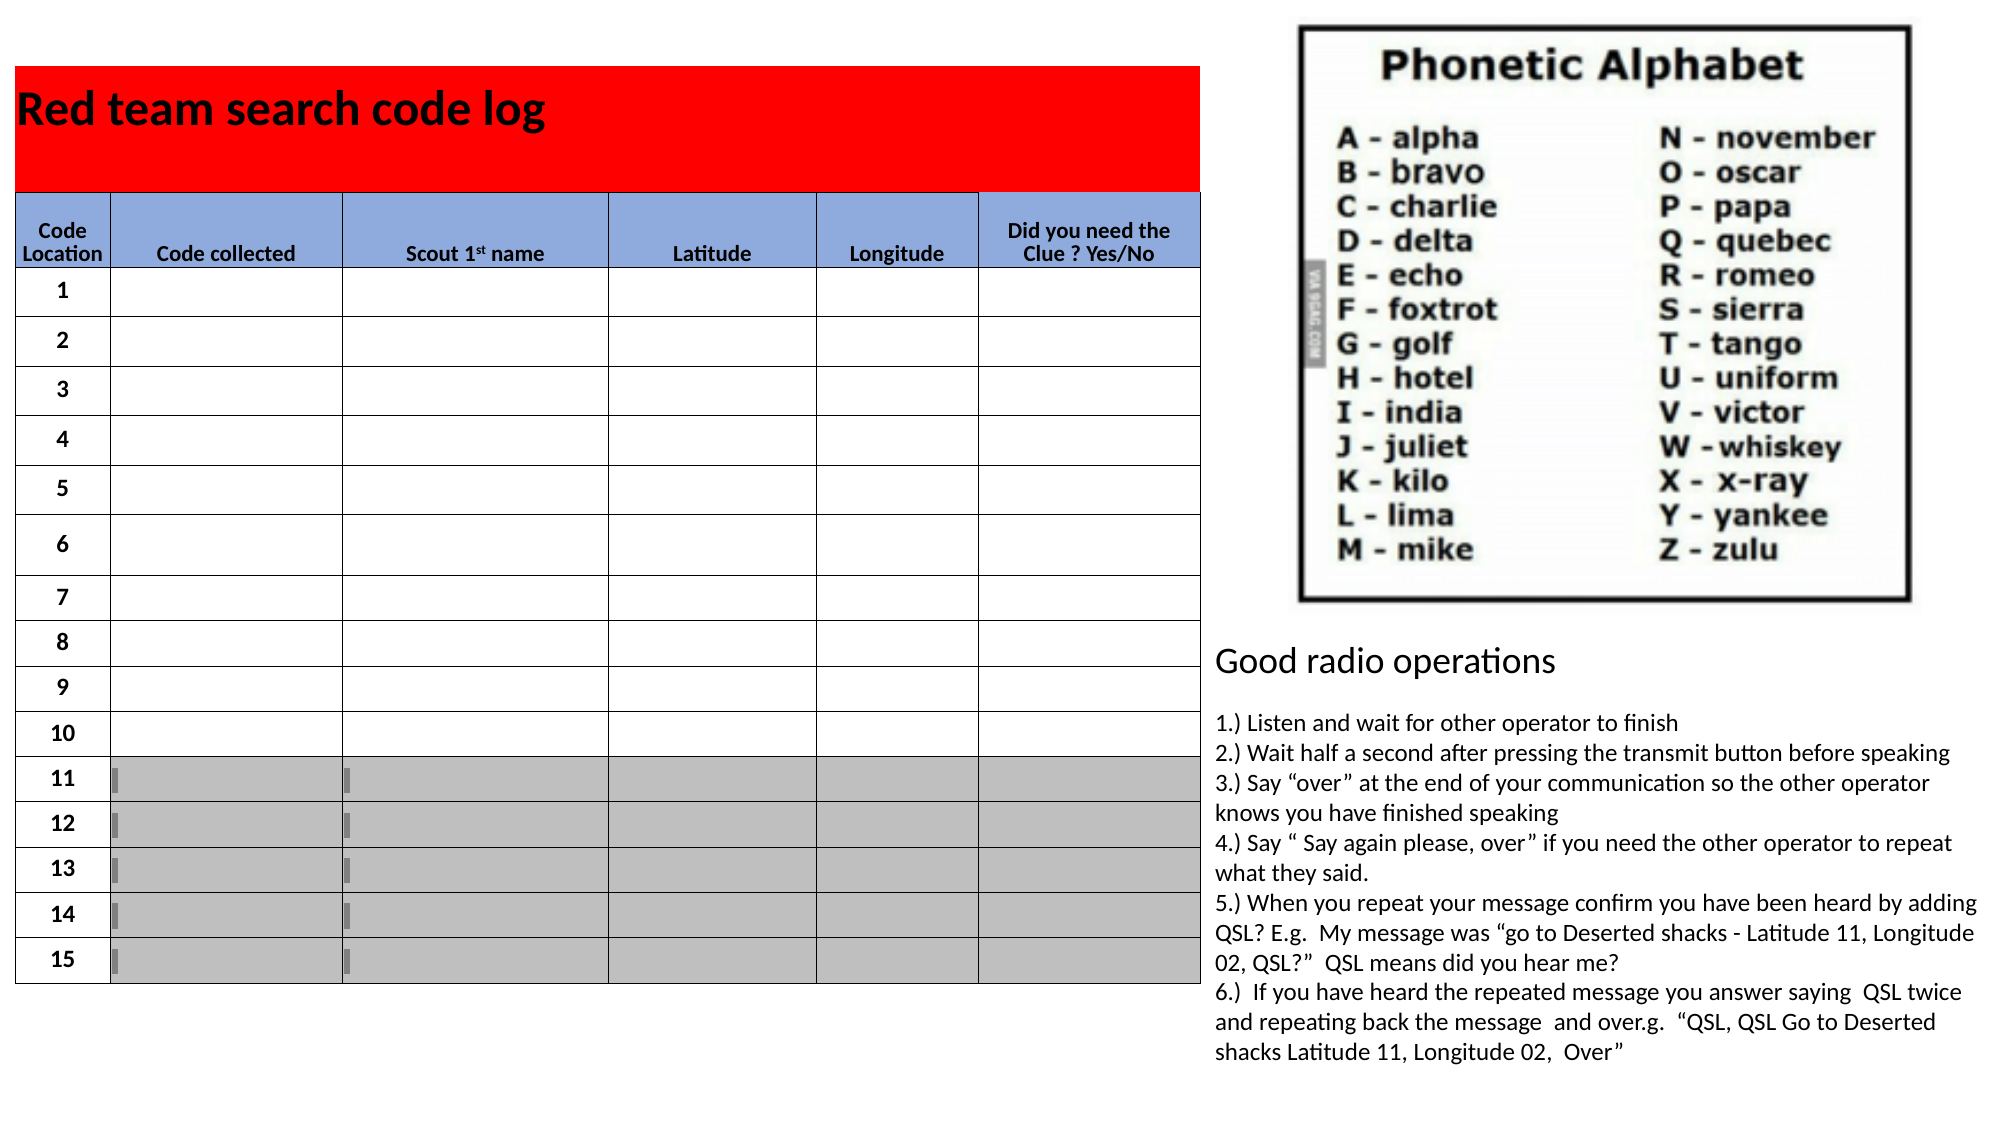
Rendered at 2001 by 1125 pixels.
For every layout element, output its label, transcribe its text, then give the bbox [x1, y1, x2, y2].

table_cell [817, 367, 978, 415]
table_cell [979, 268, 1200, 316]
table_cell [979, 712, 1200, 756]
table_cell 6 [16, 515, 110, 575]
table_cell [817, 515, 978, 575]
table_cell [111, 367, 342, 415]
table_cell 5 [16, 466, 110, 514]
table_cell [609, 712, 816, 756]
table_cell 13 [16, 848, 110, 892]
table_cell [817, 712, 978, 756]
table_cell 3 [16, 367, 110, 415]
table_cell [609, 621, 816, 666]
table_cell 12 [16, 802, 110, 847]
table_cell 2 [16, 317, 110, 366]
table_cell [609, 893, 816, 937]
table_cell [979, 757, 1200, 801]
table_cell [979, 938, 1200, 983]
table_cell [111, 416, 342, 465]
table_cell [343, 268, 608, 316]
table_cell [817, 667, 978, 711]
table_cell [111, 938, 342, 983]
table_cell 8 [16, 621, 110, 666]
table_cell [979, 802, 1200, 847]
table_cell 10 [16, 712, 110, 756]
table_cell [111, 621, 342, 666]
table_cell [979, 576, 1200, 620]
table_cell [343, 466, 608, 514]
table_cell [609, 466, 816, 514]
table_cell [979, 466, 1200, 514]
table_cell [817, 938, 978, 983]
table_cell [817, 893, 978, 937]
table_header Red team search code log [15, 66, 1200, 192]
table_cell [343, 576, 608, 620]
table_cell [111, 466, 342, 514]
table_cell [609, 848, 816, 892]
table_cell [343, 667, 608, 711]
text_box Good radio operations 1.) Listen and wait for other operator to finish 2.) Wait half a second after pressing the transmit button before speaking 3.) Say “over” at the end of your communication so the other operator knows you have finished speaking 4.) Say “ Say again please, over” if you need the other operator to repeat what they said. 5.) When you repeat your message confirm you have been heard by adding QSL? E.g. My message was “go to Deserted shacks - Latitude 11, Longitude 02, QSL?” QSL means did you hear me? 6.) If you have heard the repeated message you answer saying QSL twice and repeating back the message and over.g. “QSL, QSL Go to Deserted shacks Latitude 11, Longitude 02, Over” [1200, 629, 2000, 1104]
table_cell [817, 576, 978, 620]
table_cell [979, 367, 1200, 415]
table_cell Latitude [609, 193, 816, 267]
table_cell [111, 576, 342, 620]
table_cell [817, 416, 978, 465]
table_cell 4 [16, 416, 110, 465]
table_cell [111, 848, 342, 892]
table_cell [609, 667, 816, 711]
table_cell [343, 757, 608, 801]
table_cell [609, 802, 816, 847]
table_cell 9 [16, 667, 110, 711]
table_cell Code collected [111, 193, 342, 267]
table_cell [979, 893, 1200, 937]
table_cell [979, 621, 1200, 666]
table_cell [979, 317, 1200, 366]
table_cell [111, 757, 342, 801]
table_cell [979, 667, 1200, 711]
table_cell [609, 576, 816, 620]
table_cell Did you need the Clue ? Yes/No [979, 192, 1200, 267]
table_cell [111, 893, 342, 937]
table_cell [817, 757, 978, 801]
table_cell [343, 802, 608, 847]
table_cell [343, 367, 608, 415]
table_cell 1 [16, 268, 110, 316]
table_cell Code Location [16, 193, 110, 267]
table_cell [343, 938, 608, 983]
table_cell [609, 757, 816, 801]
table_cell [343, 515, 608, 575]
table_cell [111, 515, 342, 575]
table_cell [979, 515, 1200, 575]
table_cell 11 [16, 757, 110, 801]
table_cell [979, 416, 1200, 465]
table_cell [111, 268, 342, 316]
table_cell [609, 416, 816, 465]
table_cell [111, 802, 342, 847]
table_cell [343, 416, 608, 465]
table_cell [817, 621, 978, 666]
table_cell Scout 1st name [343, 193, 608, 267]
table_cell [817, 268, 978, 316]
table_cell 14 [16, 893, 110, 937]
table_cell [609, 268, 816, 316]
table_cell [111, 712, 342, 756]
table_cell [979, 848, 1200, 892]
table_cell [817, 466, 978, 514]
table_cell [817, 317, 978, 366]
table_cell [817, 802, 978, 847]
table_cell [343, 712, 608, 756]
picture [1288, 16, 1922, 642]
table_cell [609, 317, 816, 366]
table_cell [111, 667, 342, 711]
table_cell [609, 938, 816, 983]
table_cell 15 [16, 938, 110, 983]
table_cell [343, 621, 608, 666]
table_cell [343, 317, 608, 366]
table_cell [609, 367, 816, 415]
table_cell [343, 893, 608, 937]
table_cell Longitude [817, 193, 978, 267]
table_cell 7 [16, 576, 110, 620]
table_cell [343, 848, 608, 892]
table_cell [111, 317, 342, 366]
table_cell [817, 848, 978, 892]
table_cell [609, 515, 816, 575]
